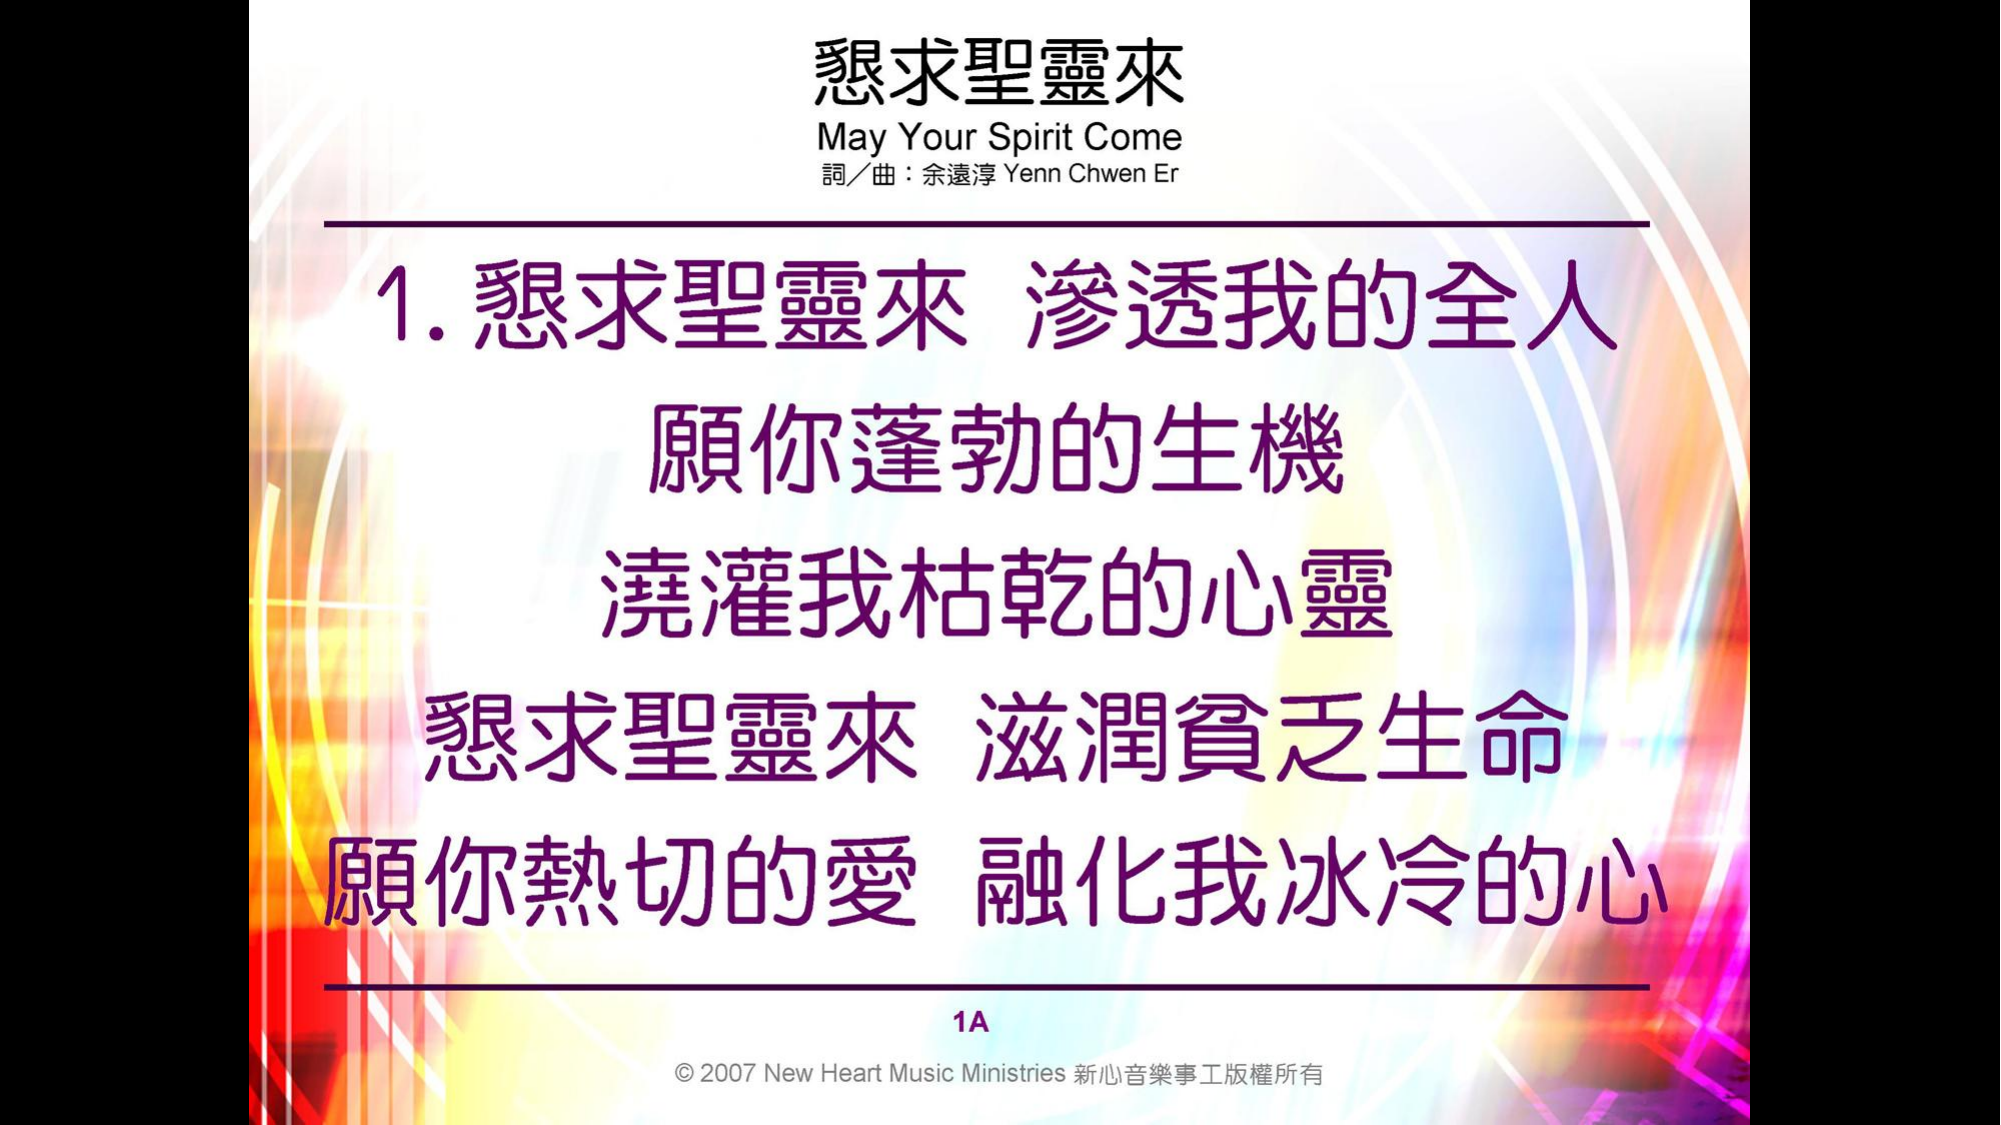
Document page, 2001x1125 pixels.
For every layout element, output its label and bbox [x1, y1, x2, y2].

picture [249, 0, 1751, 1125]
